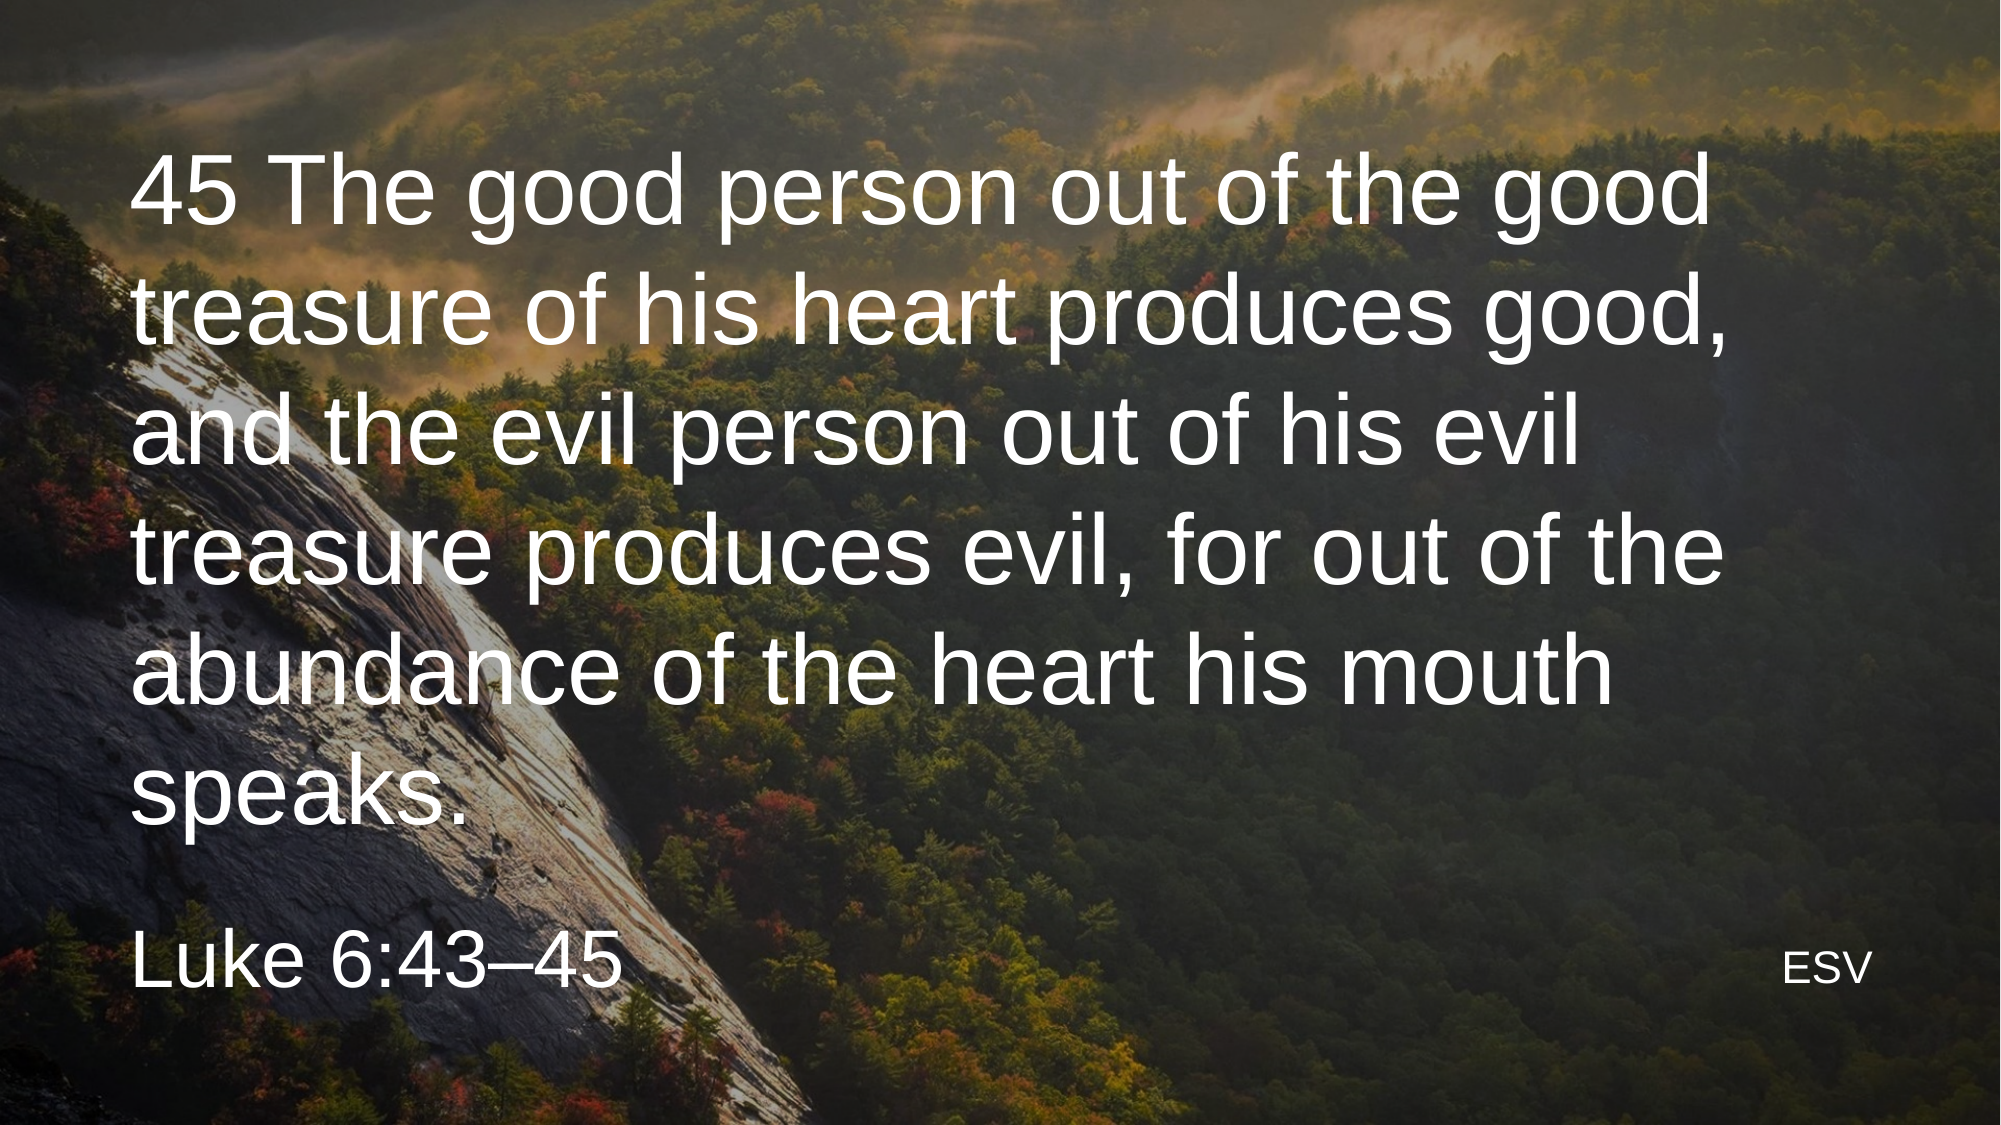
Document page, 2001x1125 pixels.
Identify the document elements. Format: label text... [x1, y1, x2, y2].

list Luke 6:43–45 [114, 897, 1615, 1012]
list ESV [1649, 903, 1888, 1001]
picture [0, 0, 2001, 1125]
list 45 The good person out of the good treasure of his heart produces good, and the evil person out of his evil treasure produces evil, for out of the abundance of the heart his mouth speaks. [114, 114, 1886, 855]
